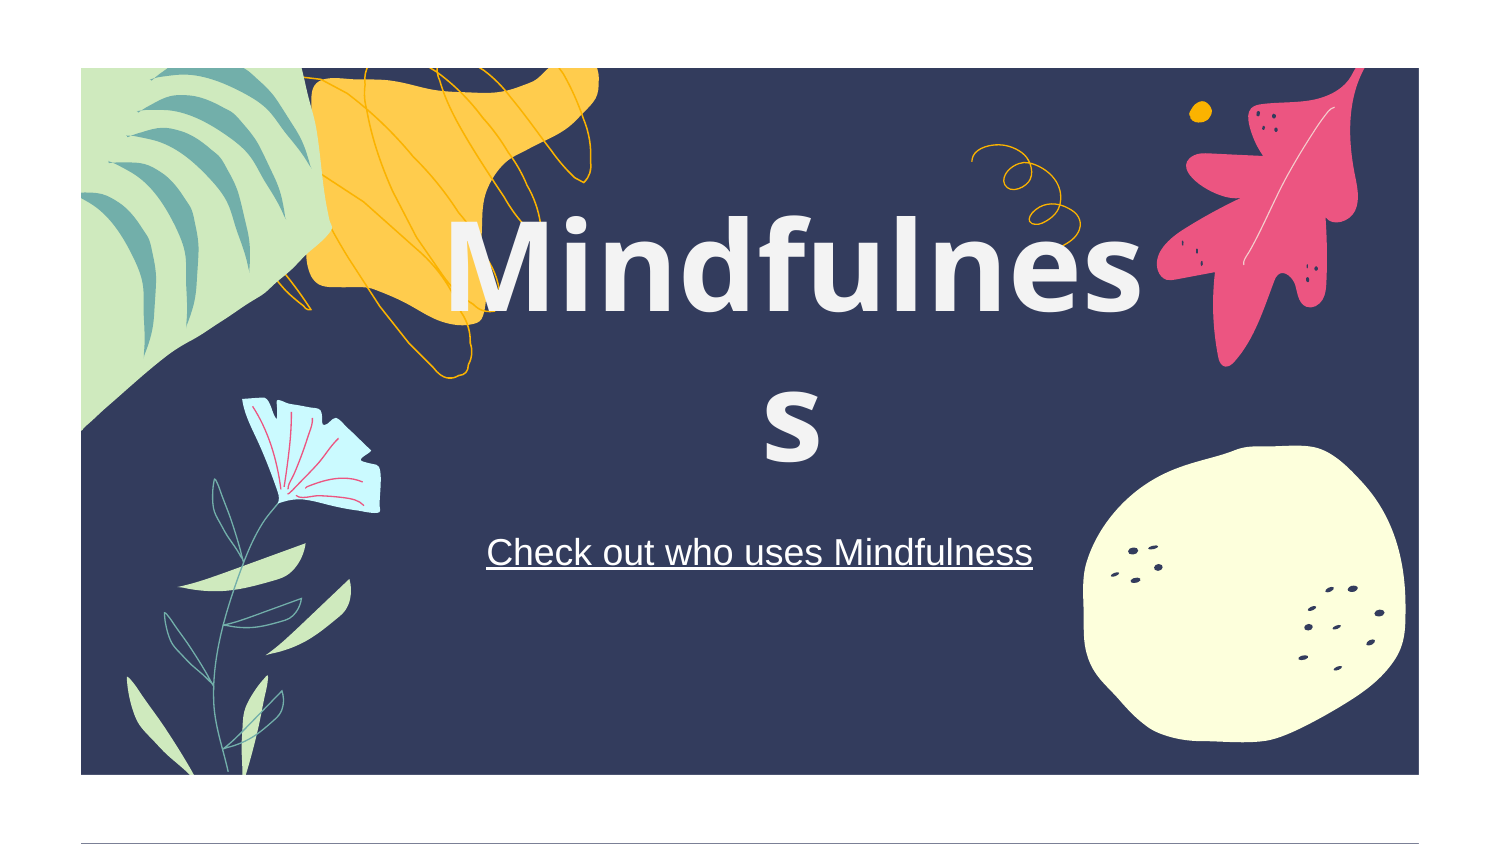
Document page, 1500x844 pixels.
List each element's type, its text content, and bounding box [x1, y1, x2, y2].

subtitle Check out who uses Mindfulness [471, 513, 1286, 631]
title Mindfulness [403, 274, 1182, 502]
